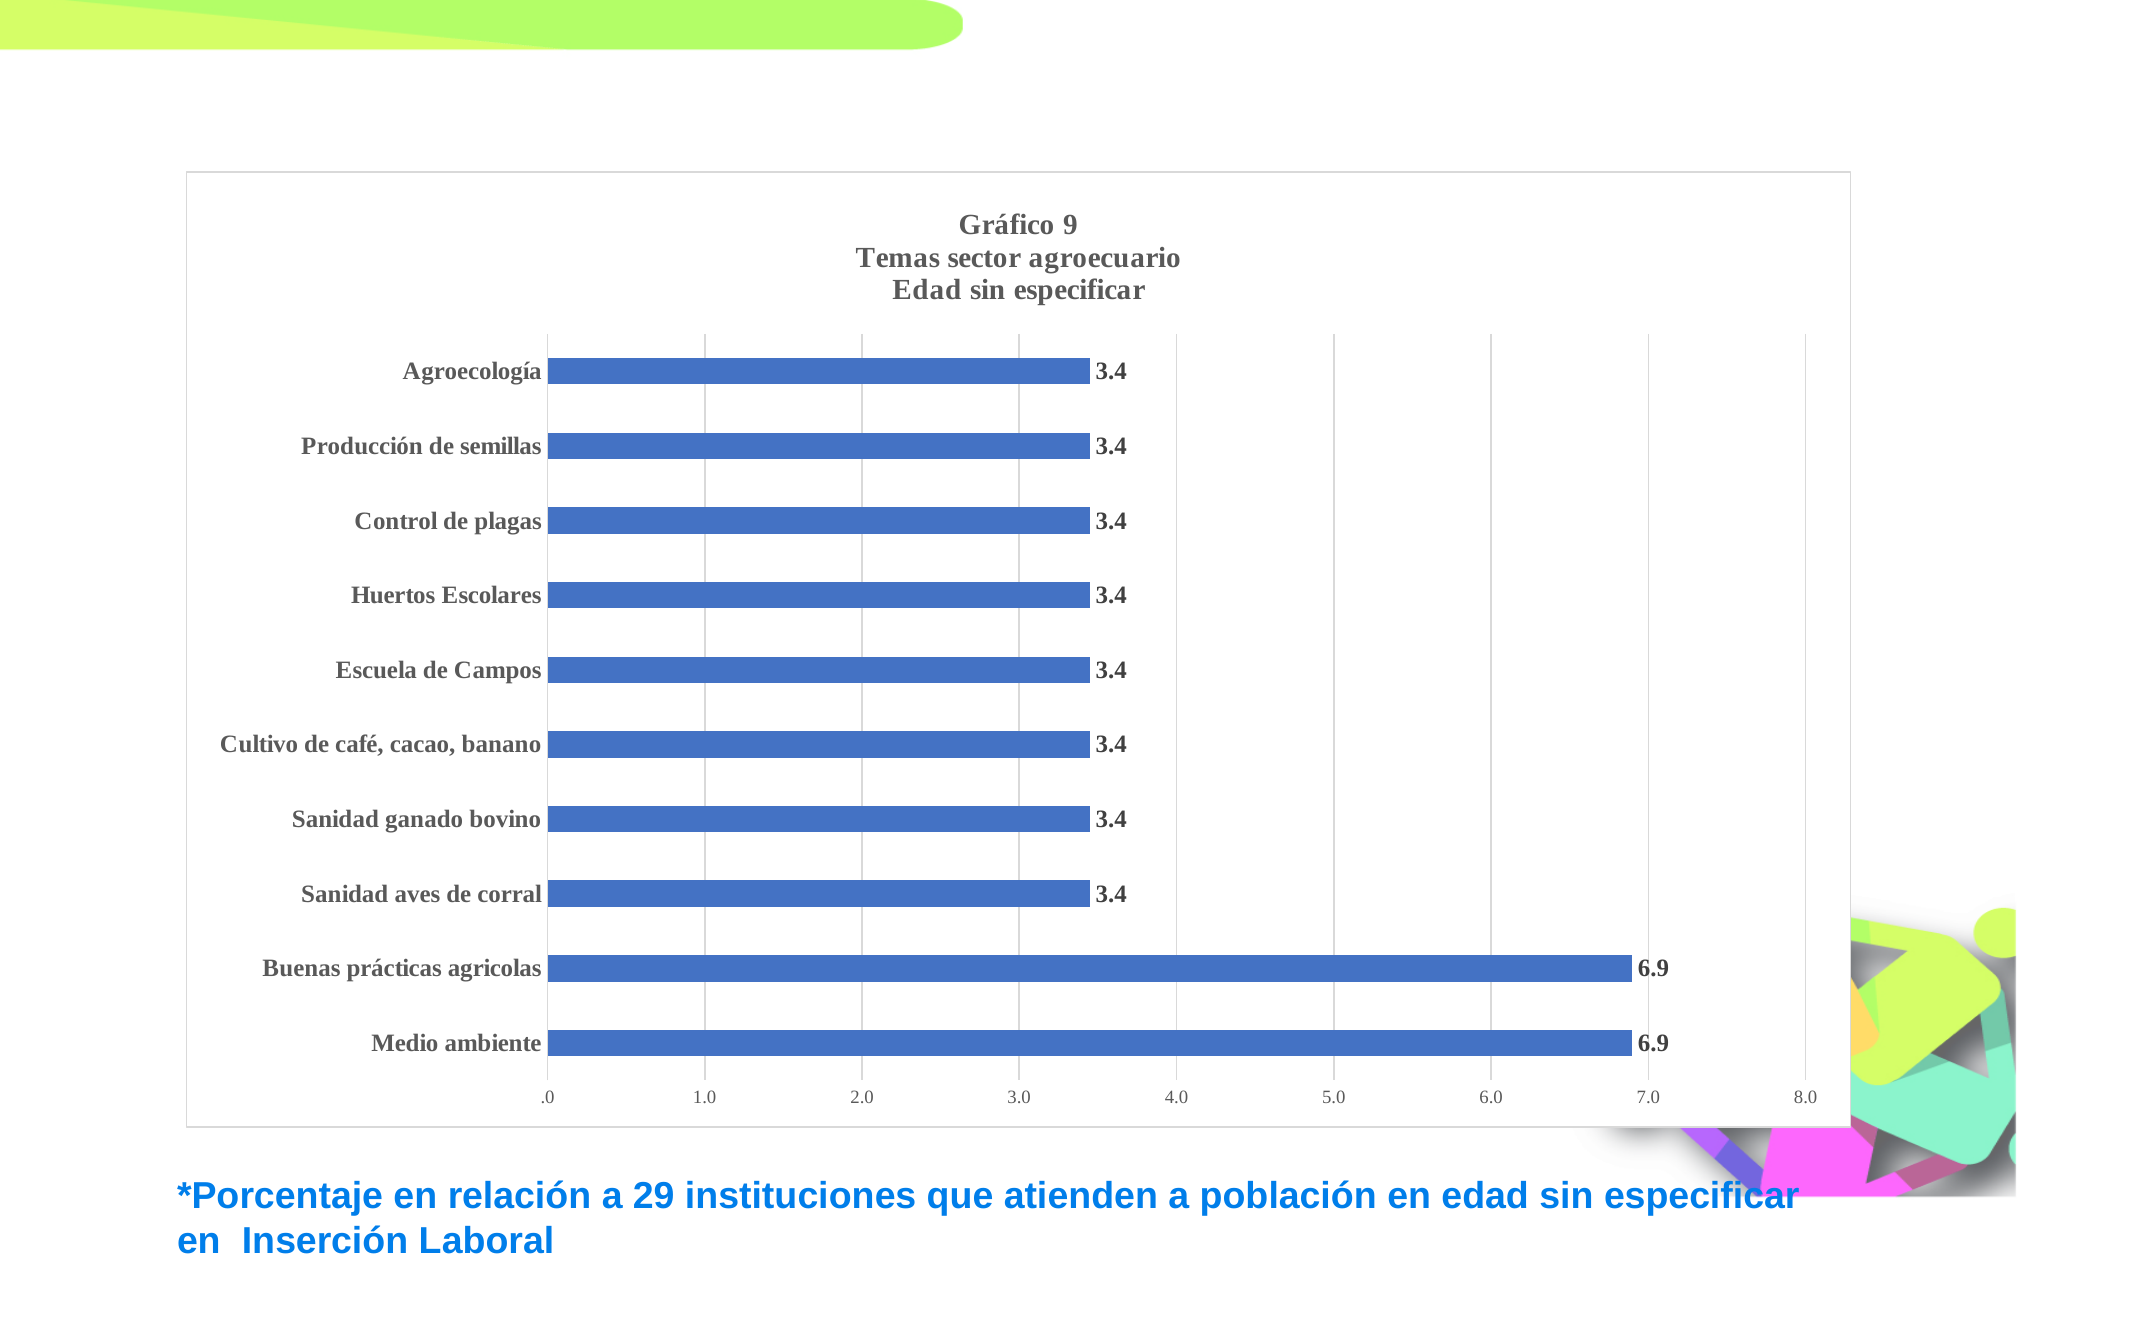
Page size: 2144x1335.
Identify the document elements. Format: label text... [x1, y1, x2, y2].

text_box *Porcentaje en relación a 29 instituciones que atienden a población en edad sin especificar en Inserción Laboral [162, 1163, 1852, 1269]
chart [185, 170, 1852, 1129]
table_cell Cobertura municipal en Fco. Morazán [0, 0, 2144, 1335]
